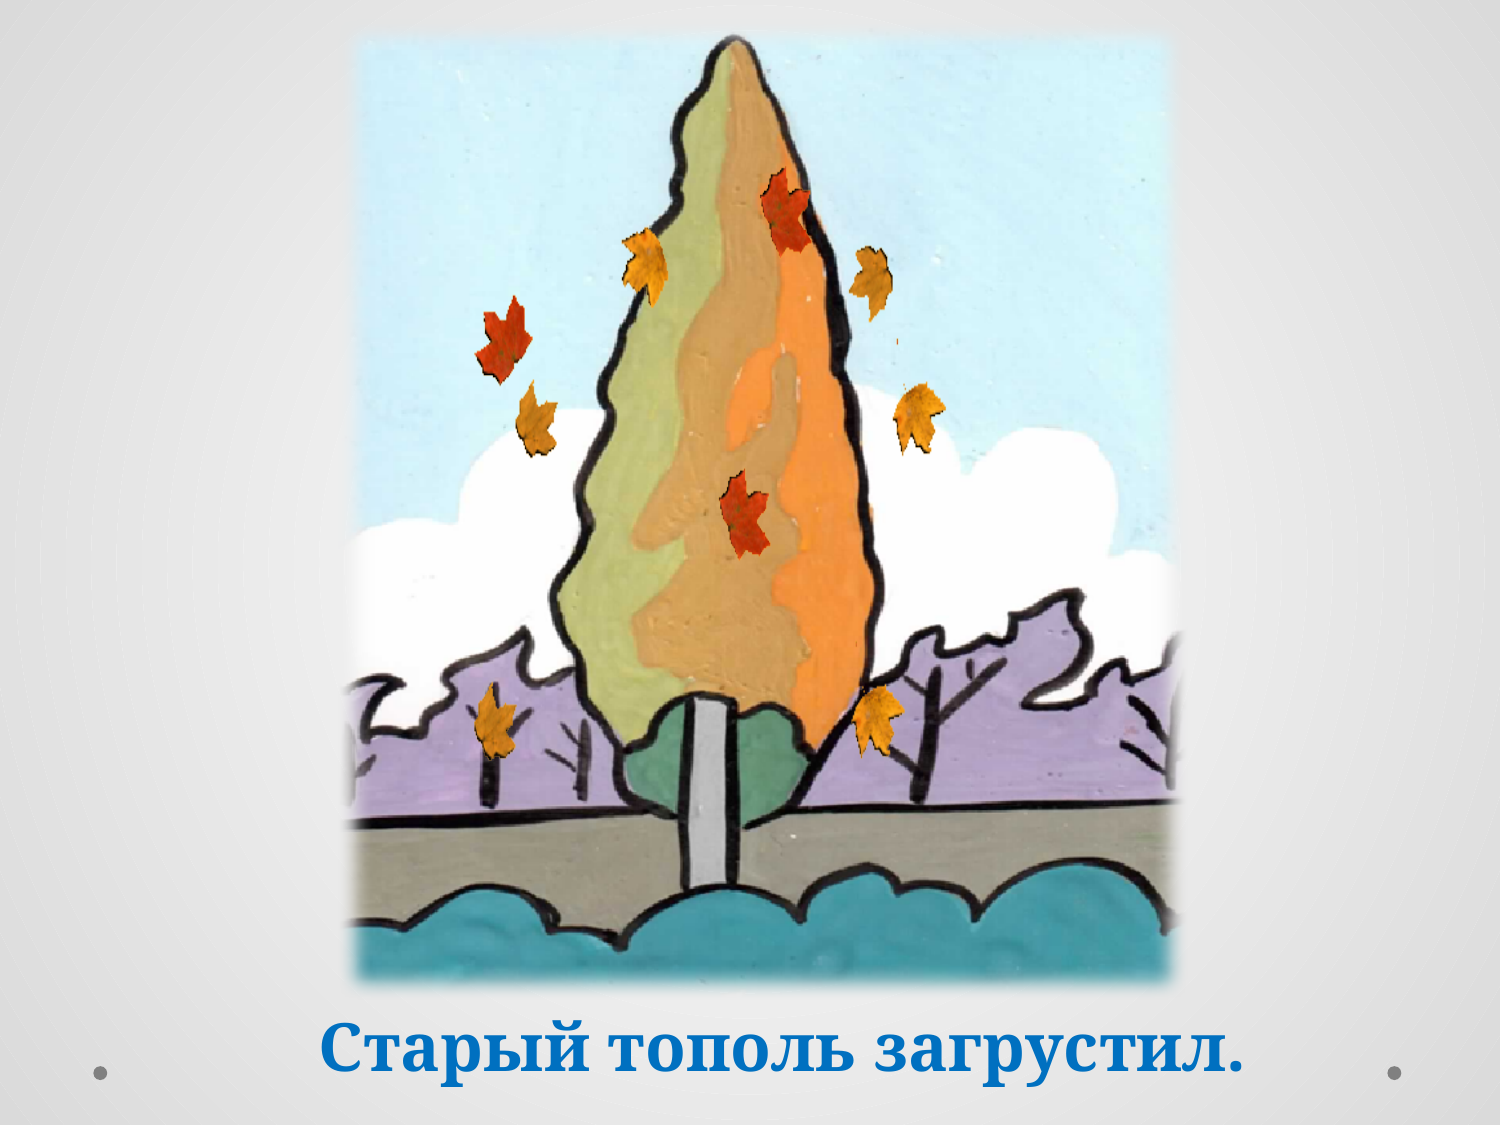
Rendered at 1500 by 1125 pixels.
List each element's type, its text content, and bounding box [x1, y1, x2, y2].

text_box Старый тополь загрустил. [303, 997, 1262, 1092]
picture [338, 18, 1188, 1000]
